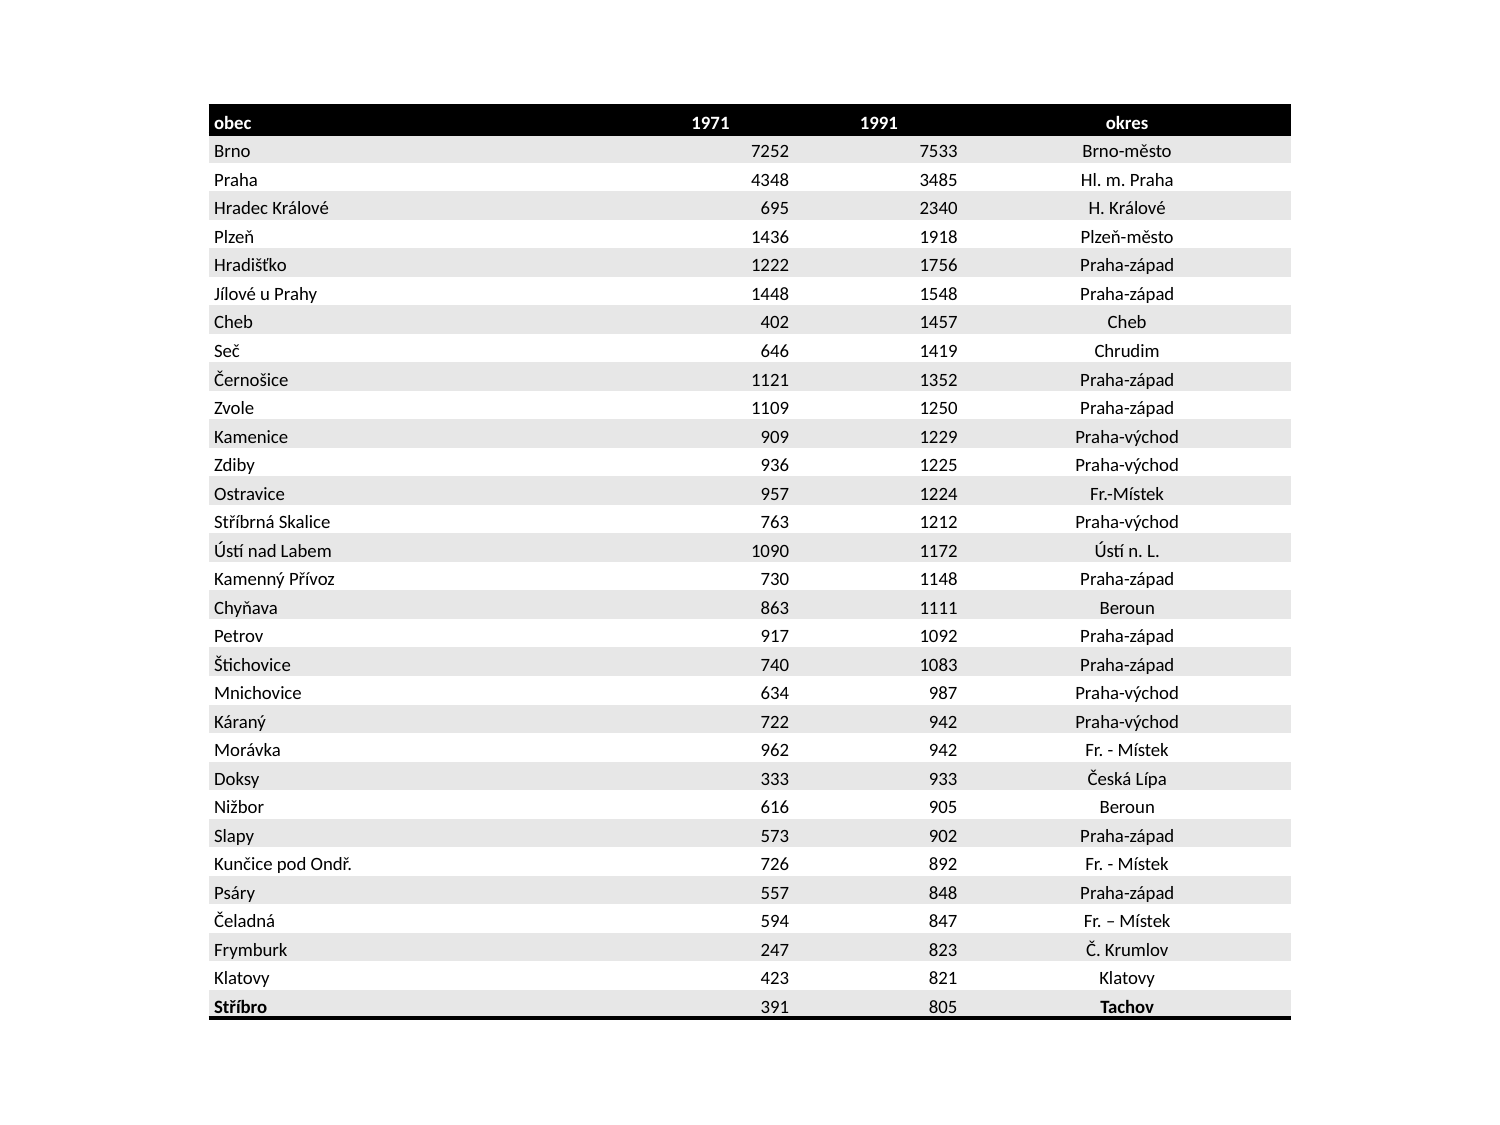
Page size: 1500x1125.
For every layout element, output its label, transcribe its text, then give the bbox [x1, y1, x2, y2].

table_cell 1457 [795, 305, 963, 334]
table_cell 823 [795, 933, 963, 961]
table_cell Praha [209, 163, 626, 191]
table_cell Fr.-Místek [963, 476, 1291, 505]
table_cell 942 [795, 733, 963, 762]
table_cell Praha-západ [963, 562, 1291, 590]
table_cell Seč [209, 334, 626, 362]
table_cell Kamenný Přívoz [209, 562, 626, 590]
table_cell Fr. - Místek [963, 733, 1291, 762]
table_cell Plzeň [209, 220, 626, 248]
table_cell 7533 [795, 136, 963, 163]
table_cell 1083 [795, 647, 963, 676]
table_cell Hl. m. Praha [963, 163, 1291, 191]
table_cell 1918 [795, 220, 963, 248]
table_cell Hradišťko [209, 248, 626, 277]
table_cell Zdiby [209, 448, 626, 476]
table_cell 2340 [795, 191, 963, 220]
table_cell Plzeň-město [963, 220, 1291, 248]
table_cell 847 [795, 904, 963, 933]
table_cell Klatovy [963, 961, 1291, 990]
table_cell Brno-město [963, 136, 1291, 163]
table_header 1971 [626, 107, 795, 132]
table_cell 805 [795, 990, 963, 1016]
table_cell Praha-západ [963, 647, 1291, 676]
table_cell Praha-východ [963, 419, 1291, 448]
table_cell Chyňava [209, 590, 626, 619]
table_cell 1172 [795, 533, 963, 562]
table_cell 1212 [795, 505, 963, 533]
table_cell 763 [626, 505, 795, 533]
table_cell 4348 [626, 163, 795, 191]
table_cell 594 [626, 904, 795, 933]
table_cell 730 [626, 562, 795, 590]
table_header obec [209, 107, 626, 132]
table_cell 909 [626, 419, 795, 448]
table_cell 942 [795, 705, 963, 733]
table_cell Petrov [209, 619, 626, 647]
table_cell 936 [626, 448, 795, 476]
table_cell 1436 [626, 220, 795, 248]
table_cell Beroun [963, 790, 1291, 819]
table_cell Praha-východ [963, 676, 1291, 705]
table_cell 247 [626, 933, 795, 961]
table_cell Doksy [209, 762, 626, 790]
table_cell 557 [626, 876, 795, 904]
table_cell 1092 [795, 619, 963, 647]
table_cell Hradec Králové [209, 191, 626, 220]
table_cell 1121 [626, 362, 795, 391]
table_cell 634 [626, 676, 795, 705]
table_cell Jílové u Prahy [209, 277, 626, 305]
table_cell 616 [626, 790, 795, 819]
table_cell Č. Krumlov [963, 933, 1291, 961]
table_cell 962 [626, 733, 795, 762]
table_cell H. Králové [963, 191, 1291, 220]
table_cell 1419 [795, 334, 963, 362]
table_cell 1224 [795, 476, 963, 505]
table_header 1991 [795, 107, 963, 132]
table_cell 905 [795, 790, 963, 819]
table_cell Ústí n. L. [963, 533, 1291, 562]
table_cell Praha-západ [963, 248, 1291, 277]
table_cell Kamenice [209, 419, 626, 448]
table_cell 892 [795, 847, 963, 876]
table_cell Praha-západ [963, 391, 1291, 419]
table_cell 1225 [795, 448, 963, 476]
table_cell Praha-východ [963, 505, 1291, 533]
table_cell 3485 [795, 163, 963, 191]
table_cell Psáry [209, 876, 626, 904]
table_cell Chrudim [963, 334, 1291, 362]
table_cell Fr. – Místek [963, 904, 1291, 933]
table_cell Zvole [209, 391, 626, 419]
table_cell 1148 [795, 562, 963, 590]
table_cell Fr. - Místek [963, 847, 1291, 876]
table_cell Česká Lípa [963, 762, 1291, 790]
table_cell Praha-západ [963, 619, 1291, 647]
table_cell Praha-východ [963, 448, 1291, 476]
table_cell Štichovice [209, 647, 626, 676]
table_cell 423 [626, 961, 795, 990]
table_cell 573 [626, 819, 795, 847]
table_cell Klatovy [209, 961, 626, 990]
table_cell 740 [626, 647, 795, 676]
table_header okres [963, 107, 1291, 132]
table_cell 1090 [626, 533, 795, 562]
table_cell 333 [626, 762, 795, 790]
table_cell Morávka [209, 733, 626, 762]
table_cell 726 [626, 847, 795, 876]
table_cell Praha-západ [963, 362, 1291, 391]
table_cell 957 [626, 476, 795, 505]
table_cell Nižbor [209, 790, 626, 819]
table_cell 7252 [626, 136, 795, 163]
table_cell 402 [626, 305, 795, 334]
table_cell Cheb [209, 305, 626, 334]
table_cell Praha-západ [963, 277, 1291, 305]
table_cell 863 [626, 590, 795, 619]
table_cell Černošice [209, 362, 626, 391]
table_cell 695 [626, 191, 795, 220]
table_cell Stříbrná Skalice [209, 505, 626, 533]
table_cell Beroun [963, 590, 1291, 619]
table_cell Cheb [963, 305, 1291, 334]
table_cell Kunčice pod Ondř. [209, 847, 626, 876]
table_cell 902 [795, 819, 963, 847]
table_cell Praha-východ [963, 705, 1291, 733]
table_cell 1448 [626, 277, 795, 305]
table_cell 821 [795, 961, 963, 990]
table_cell Slapy [209, 819, 626, 847]
table_cell Brno [209, 136, 626, 163]
table_cell 987 [795, 676, 963, 705]
table_cell 917 [626, 619, 795, 647]
table_cell 646 [626, 334, 795, 362]
table_cell 1222 [626, 248, 795, 277]
table_cell Mnichovice [209, 676, 626, 705]
table_cell 1229 [795, 419, 963, 448]
table_cell Čeladná [209, 904, 626, 933]
table_cell Ústí nad Labem [209, 533, 626, 562]
table_cell 1352 [795, 362, 963, 391]
table_cell Frymburk [209, 933, 626, 961]
table_cell 848 [795, 876, 963, 904]
table_cell Praha-západ [963, 876, 1291, 904]
table_cell Tachov [963, 990, 1291, 1016]
table_cell Stříbro [209, 990, 626, 1016]
table_cell 1111 [795, 590, 963, 619]
table_cell Káraný [209, 705, 626, 733]
table_cell Praha-západ [963, 819, 1291, 847]
table_cell 933 [795, 762, 963, 790]
table_cell 722 [626, 705, 795, 733]
table_cell 1250 [795, 391, 963, 419]
table_cell 1109 [626, 391, 795, 419]
table_cell Ostravice [209, 476, 626, 505]
table_cell 1756 [795, 248, 963, 277]
table_cell 1548 [795, 277, 963, 305]
table_cell 391 [626, 990, 795, 1016]
